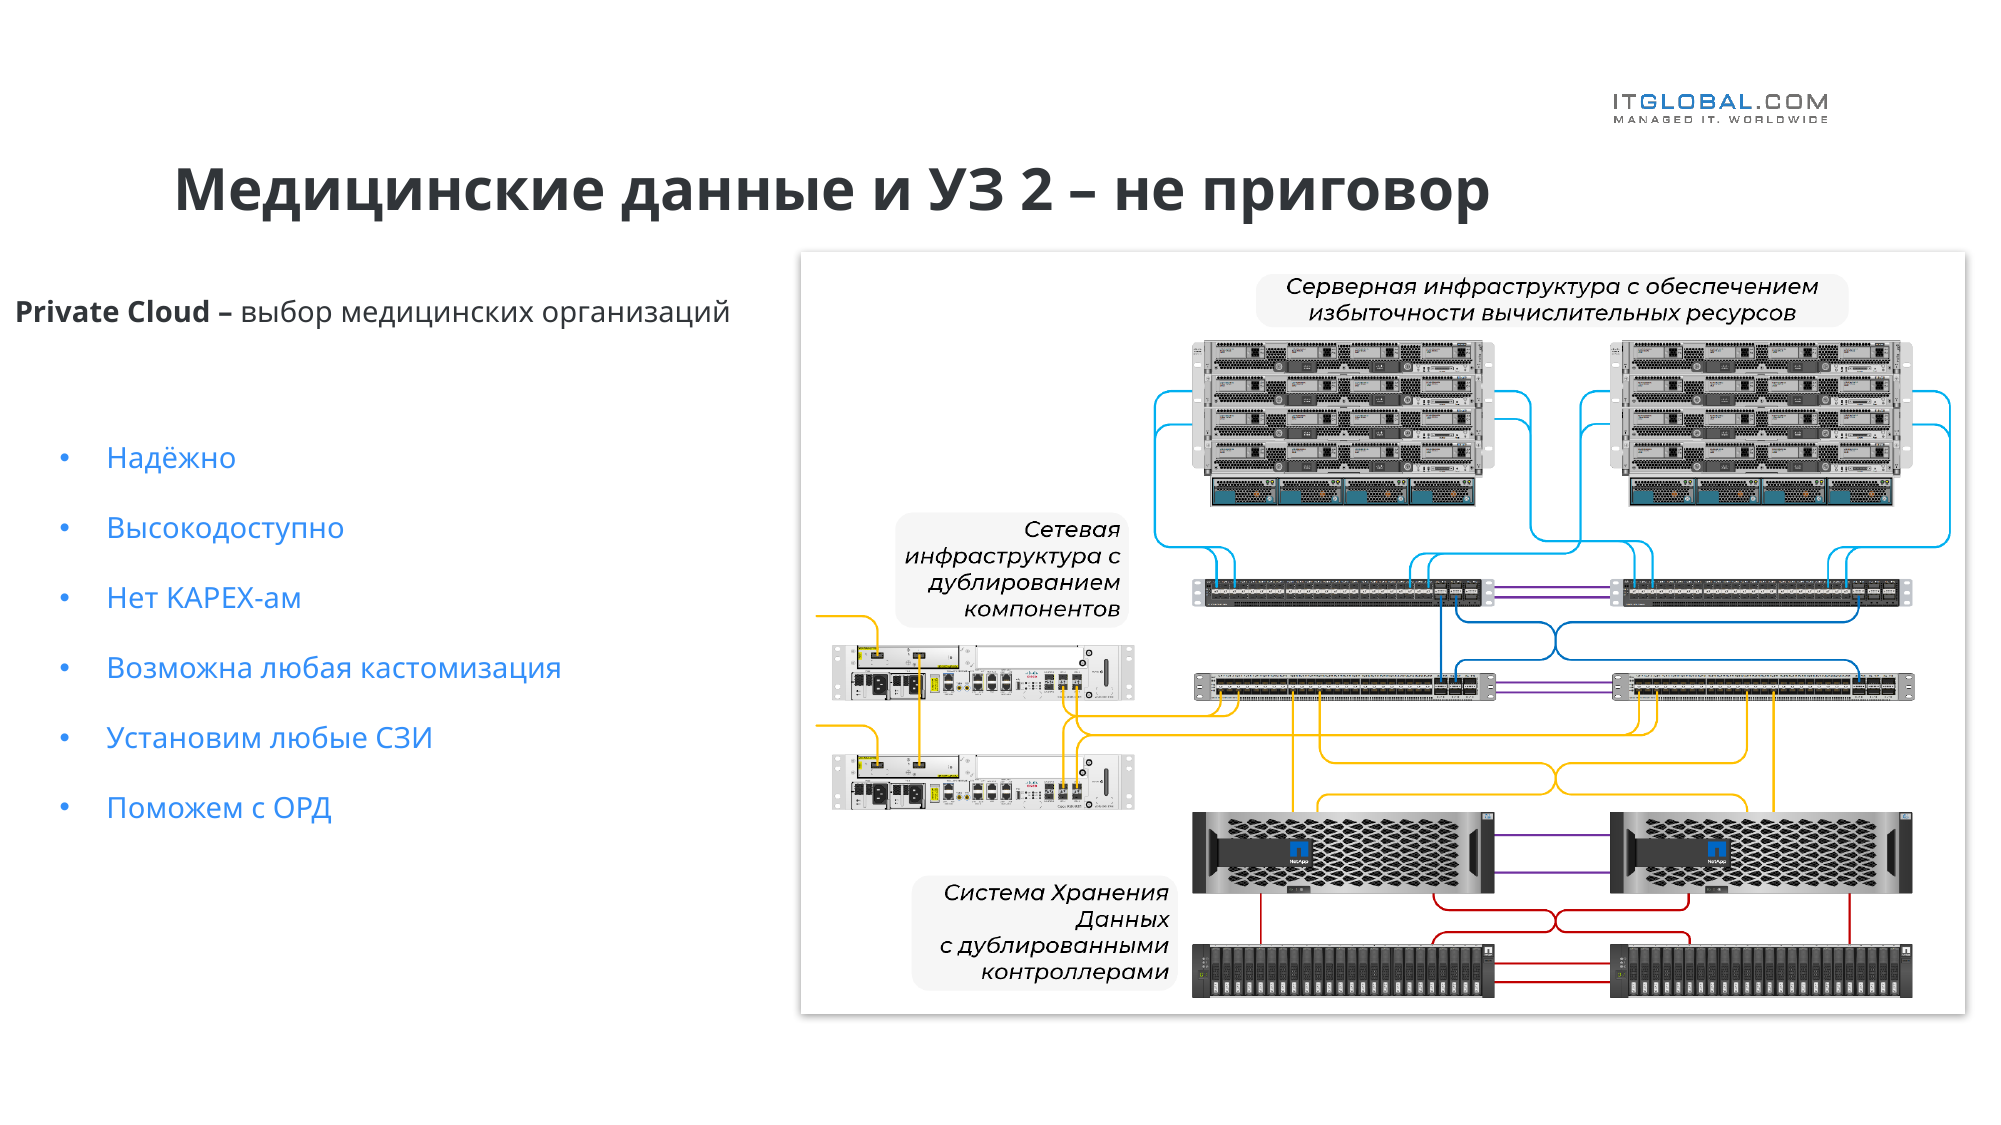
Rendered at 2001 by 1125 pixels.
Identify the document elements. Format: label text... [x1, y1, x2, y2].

picture [1614, 94, 1827, 123]
text_box Private Cloud – выбор медицинских организаций [0, 285, 795, 336]
text_box Надёжно Высокодоступно Нет KAPEX-ам Возможна любая кастомизация Установим любые СЗИ Поможем с ОРД [44, 397, 771, 832]
picture [815, 266, 1951, 999]
title Медицинские данные и УЗ 2 – не приговор [173, 139, 1712, 225]
